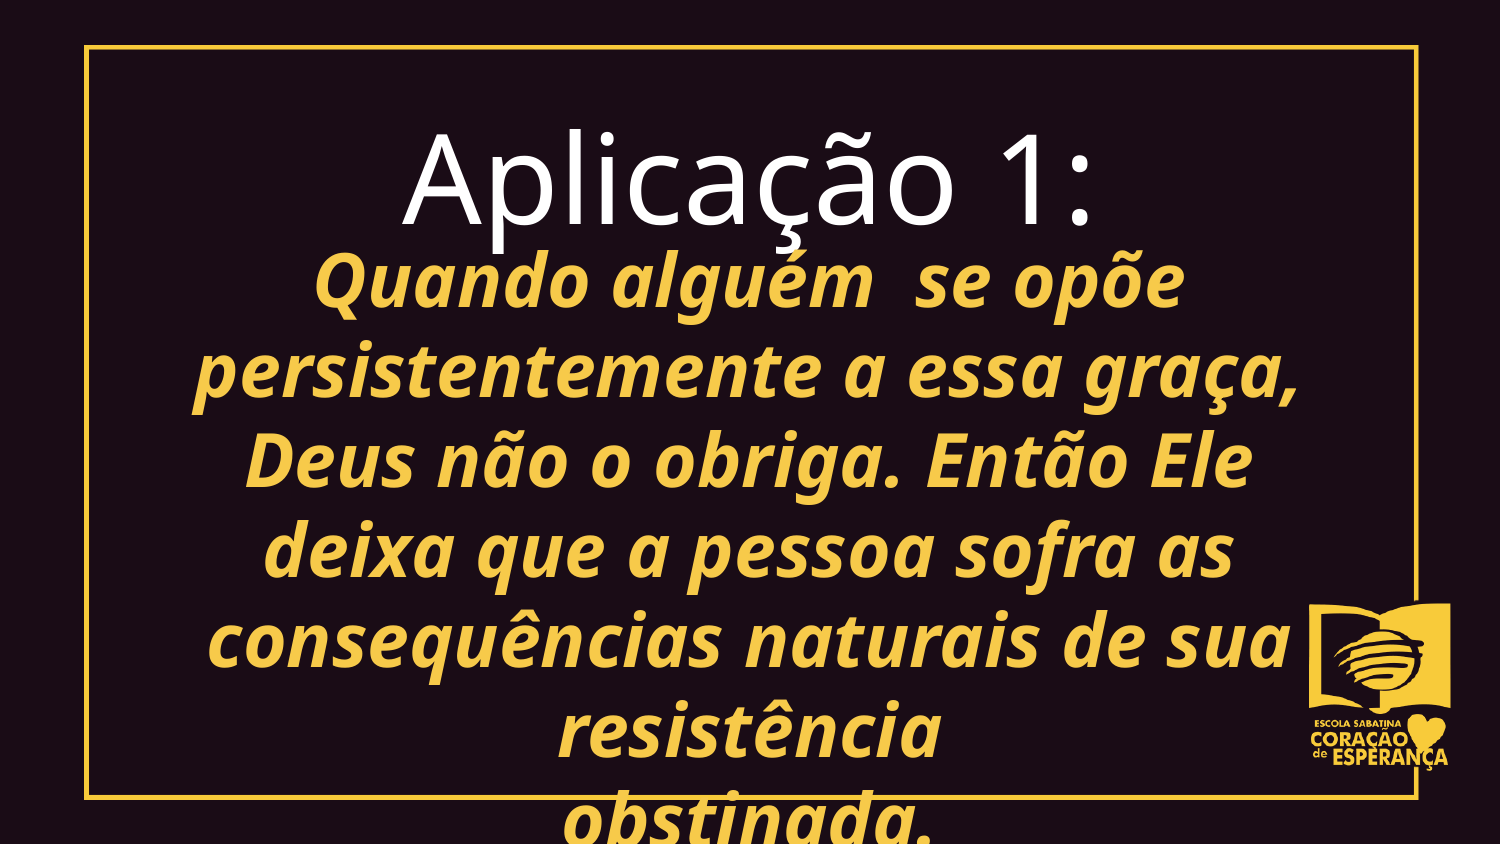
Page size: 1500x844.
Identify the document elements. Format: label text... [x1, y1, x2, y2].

text_box Aplicação 1: [126, 62, 1374, 236]
text_box Quando alguém se opõe persistentemente a essa graça, Deus não o obriga. Então Ele deixa que a pessoa sofra as consequências naturais de sua resistência obstinada. [130, 217, 1370, 778]
picture [0, 0, 1500, 844]
